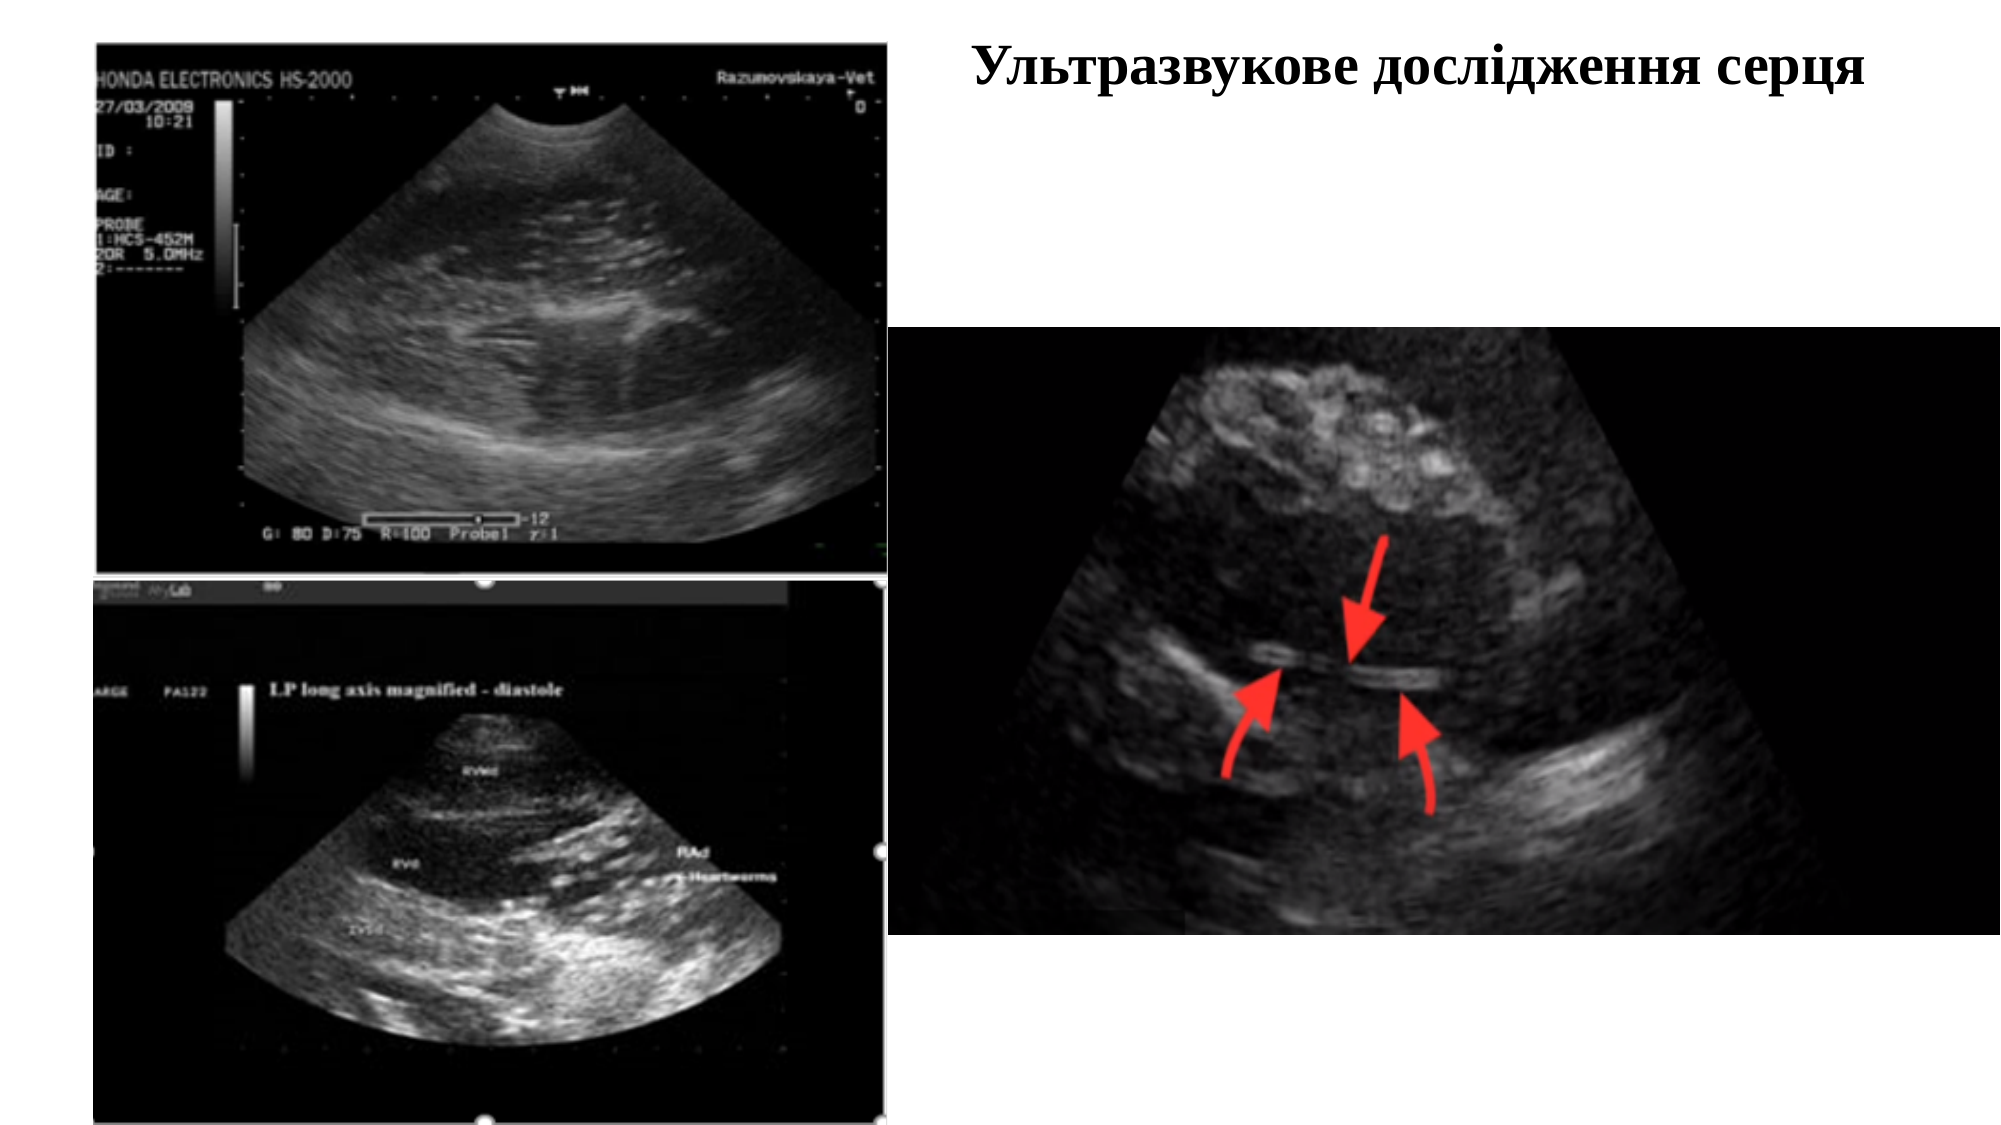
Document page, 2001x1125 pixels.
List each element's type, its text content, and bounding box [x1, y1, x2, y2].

list Ультразвукове дослідження серця [888, 26, 1949, 167]
picture [93, 41, 2000, 1125]
